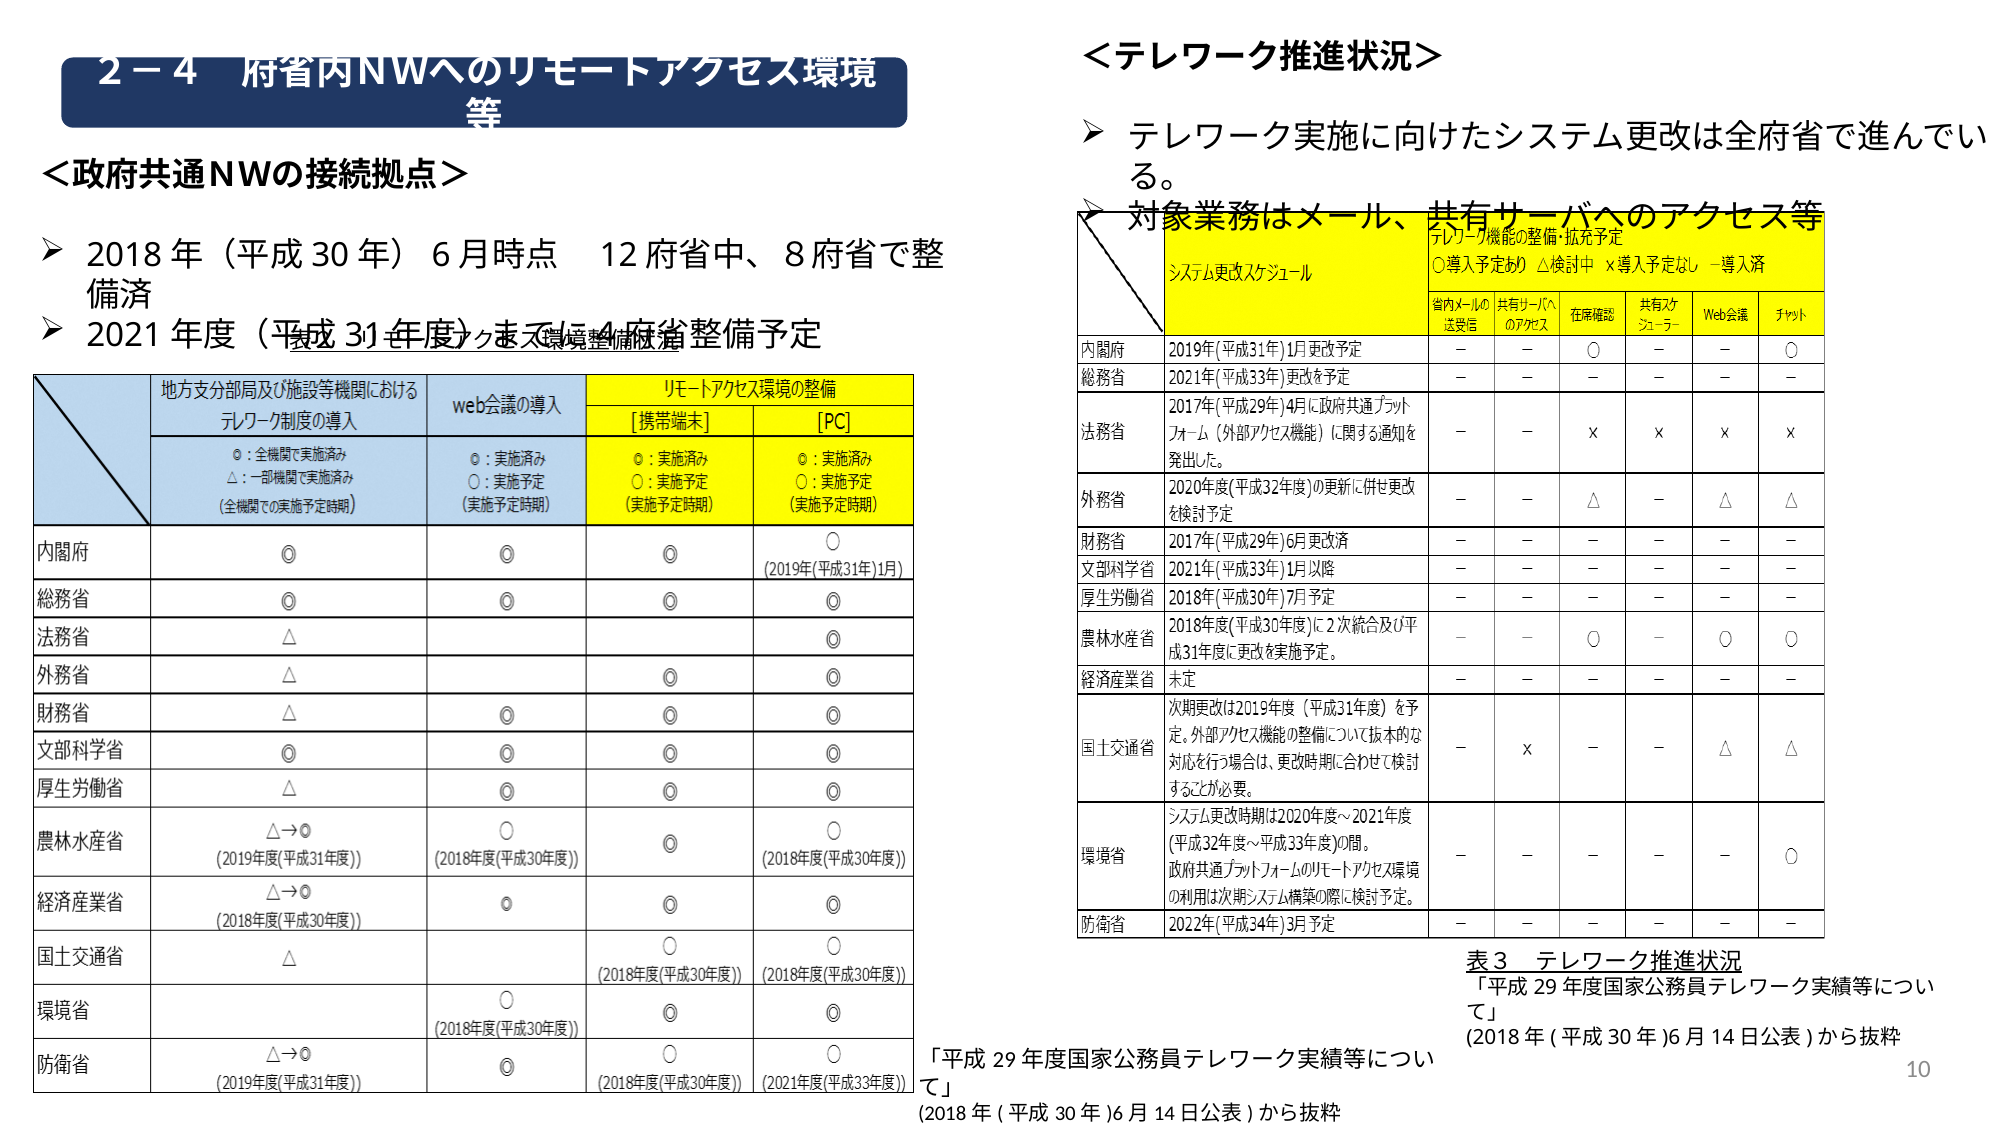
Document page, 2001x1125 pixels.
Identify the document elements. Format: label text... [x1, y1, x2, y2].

text_box 「平成29年度国家公務員テレワーク実績等について」 (2018年(平成30年)6月14日公表)から抜粋 [903, 1037, 1463, 1125]
text_box ２－４ 府省内ＮＷへのリモートアクセス環境等 [60, 56, 909, 129]
text_box 表３ テレワーク推進状況 「平成29年度国家公務員テレワーク実績等について」 (2018年(平成30年)6月14日公表)から抜粋 [1451, 938, 1962, 1082]
picture [33, 374, 915, 1094]
picture [1077, 211, 1825, 939]
text_box ＜政府共通ＮＷの接続拠点＞ 2018年（平成30年）6月時点 12府省中、８府省で整備済 2021年度（平成31年度）までに４府省整備予定 [24, 146, 982, 361]
slide_number 9 [1853, 1040, 1946, 1094]
text_box ＜テレワーク推進状況＞ テレワーク実施に向けたシステム更改は全府省で進んでいる。 対象業務はメール、共有サーバへのアクセス等 [1065, 28, 2000, 243]
